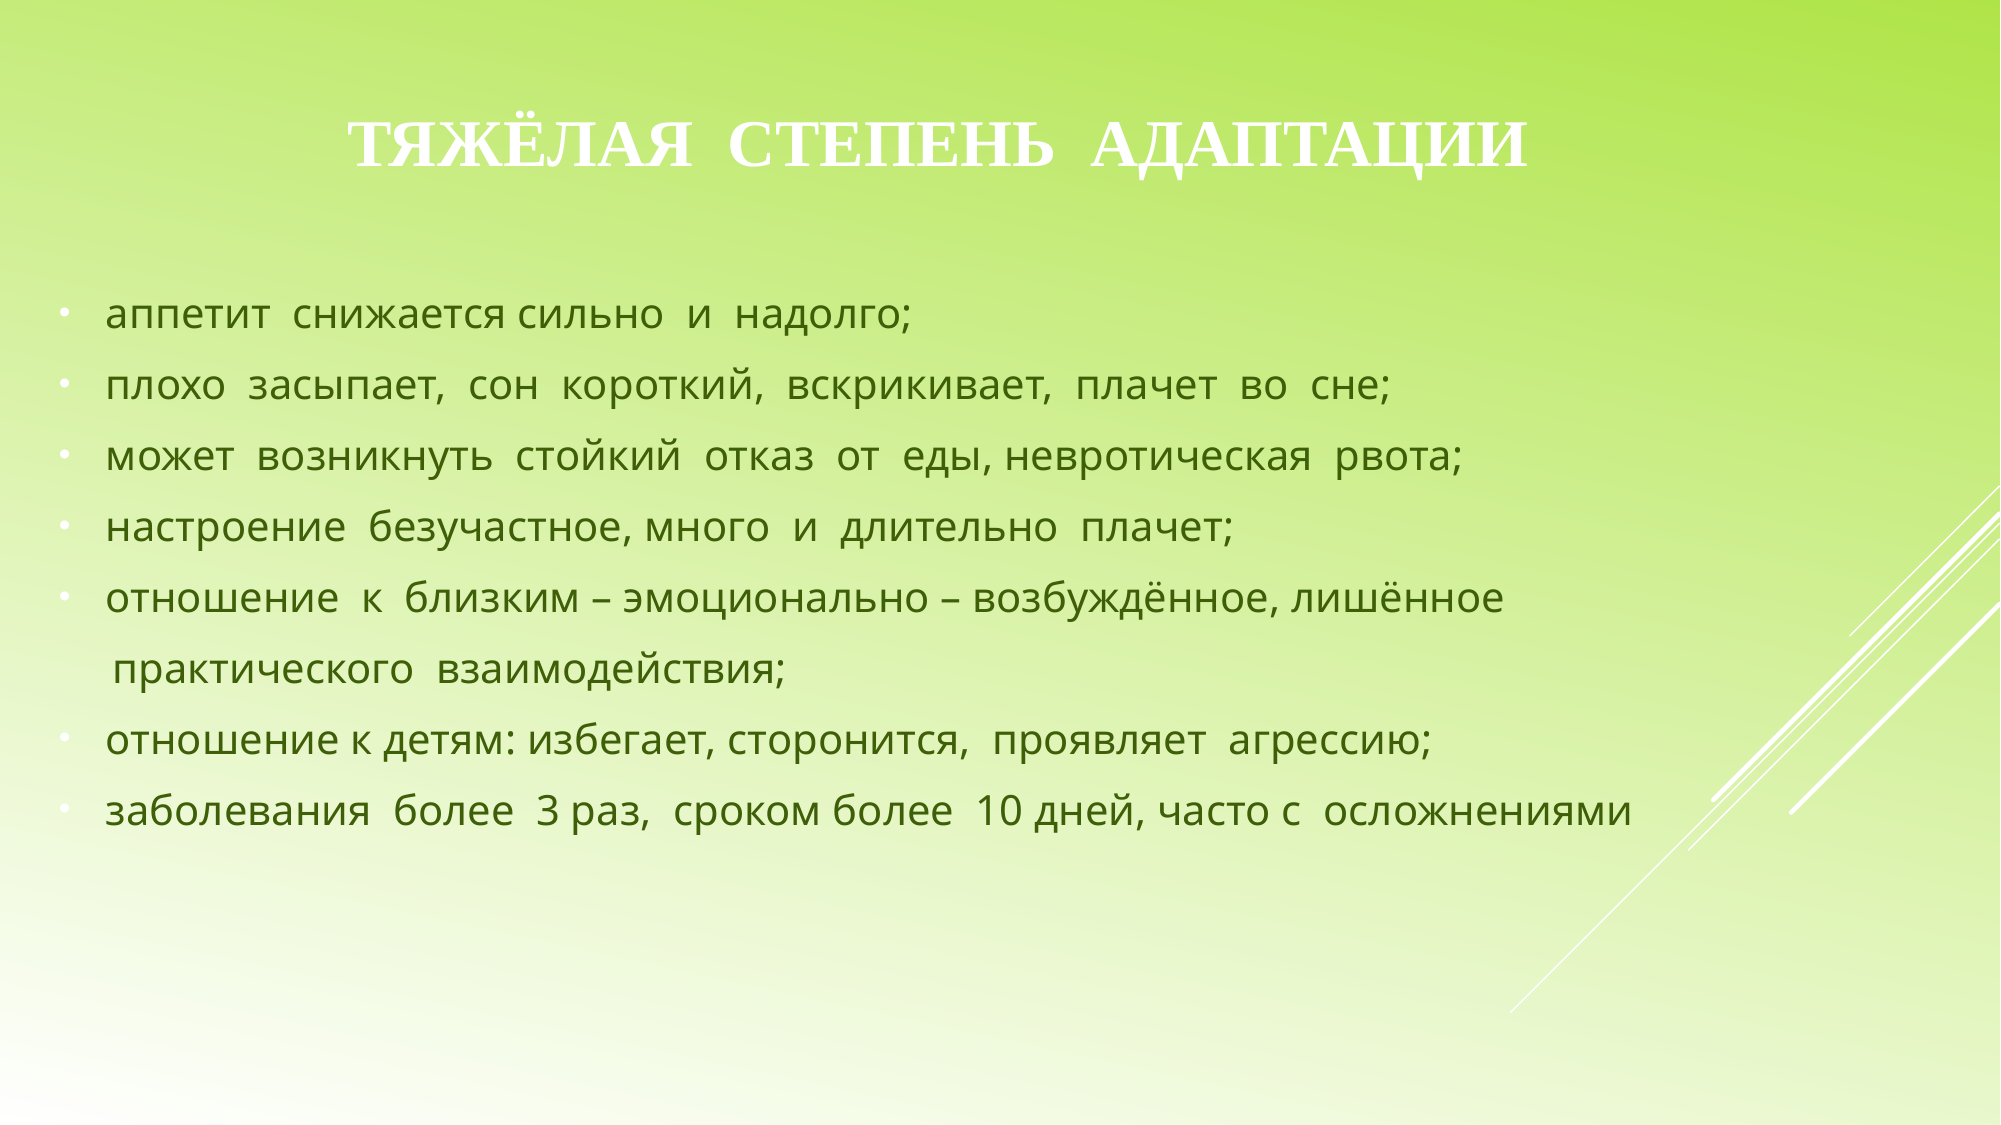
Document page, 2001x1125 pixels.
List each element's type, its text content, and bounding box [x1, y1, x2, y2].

list аппетит снижается сильно и надолго; плохо засыпает, сон короткий, вскрикивает, плачет во сне; может возникнуть стойкий отказ от еды, невротическая рвота; настроение безучастное, много и длительно плачет; отношение к близким – эмоционально – возбуждённое, лишённое практического взаимодействия; отношение к детям: избегает, сторонится, проявляет агрессию; заболевания более 3 раз, сроком более 10 дней, часто с осложнениями [43, 279, 1914, 1006]
title Тяжёлая степень адаптации [238, 83, 1639, 187]
